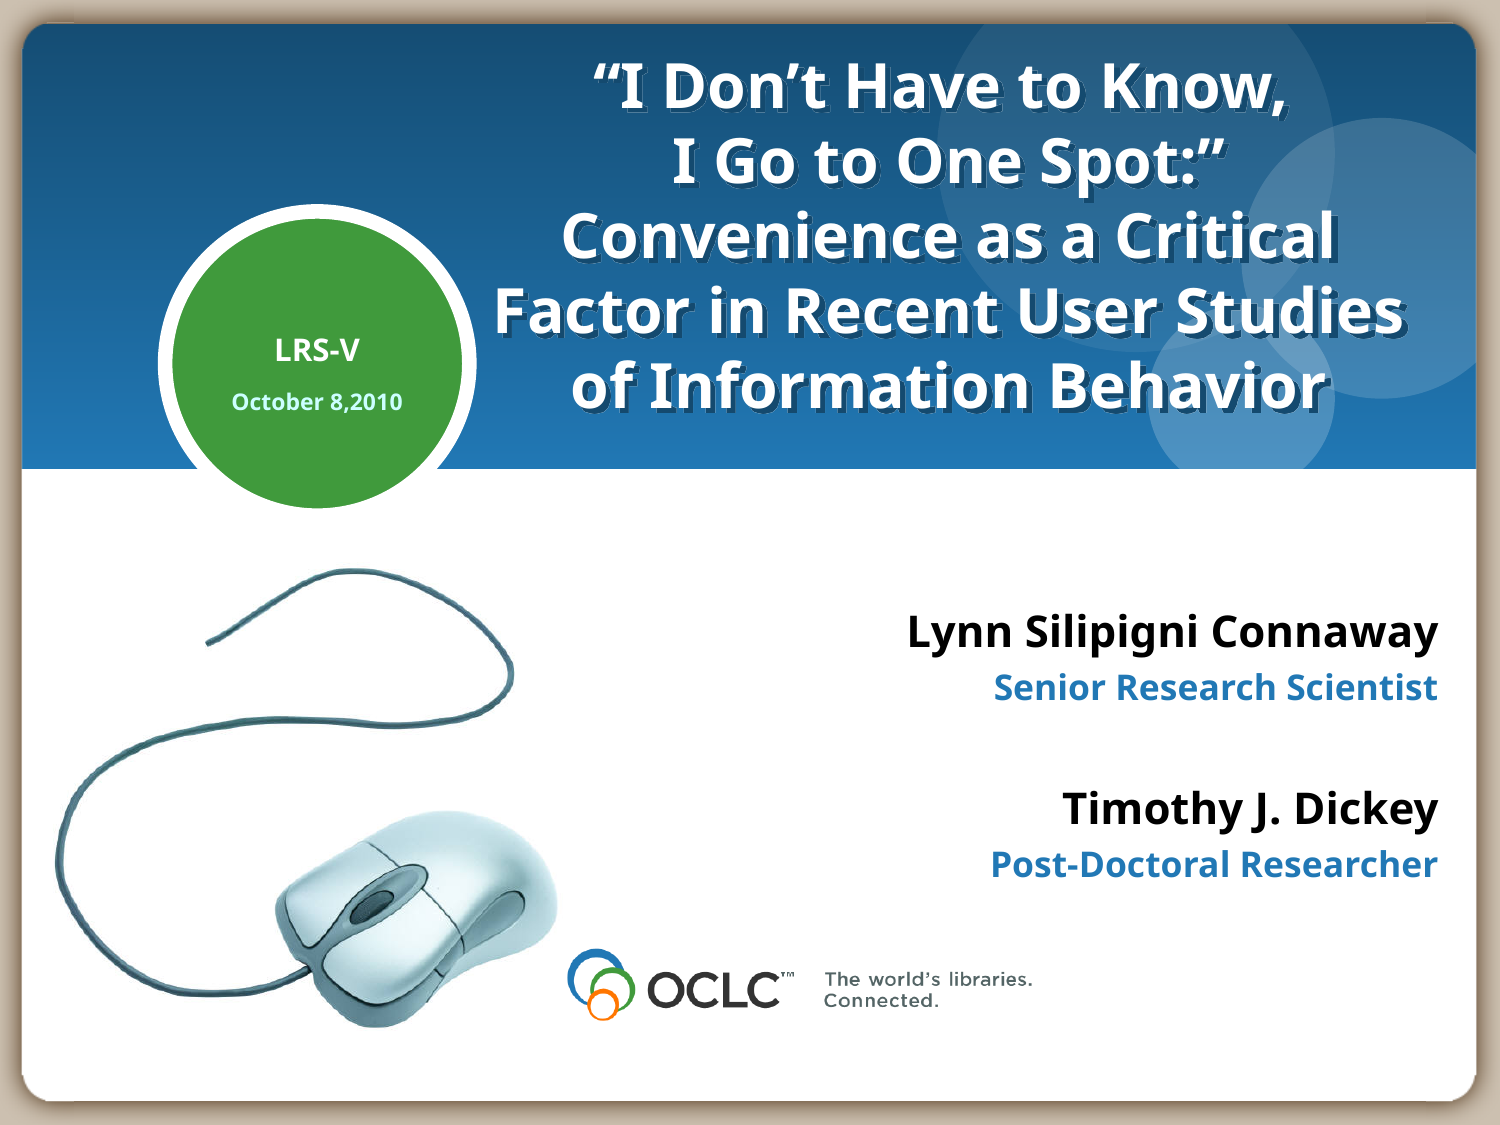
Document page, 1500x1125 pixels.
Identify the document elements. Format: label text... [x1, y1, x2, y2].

picture [0, 0, 1500, 1125]
text_box [170, 211, 464, 323]
text_box October 8,2010 [165, 379, 470, 423]
text_box [177, 423, 458, 516]
text_box LRS-V [165, 323, 470, 376]
subtitle Lynn Silipigni Connaway Senior Research Scientist Timothy J. Dickey Post-Doctoral Researcher [749, 585, 1440, 891]
title “I Don’t Have to Know, I Go to One Spot:” Convenience as a Critical Factor in Recent User Studies of Information Behavior [491, 46, 1407, 429]
